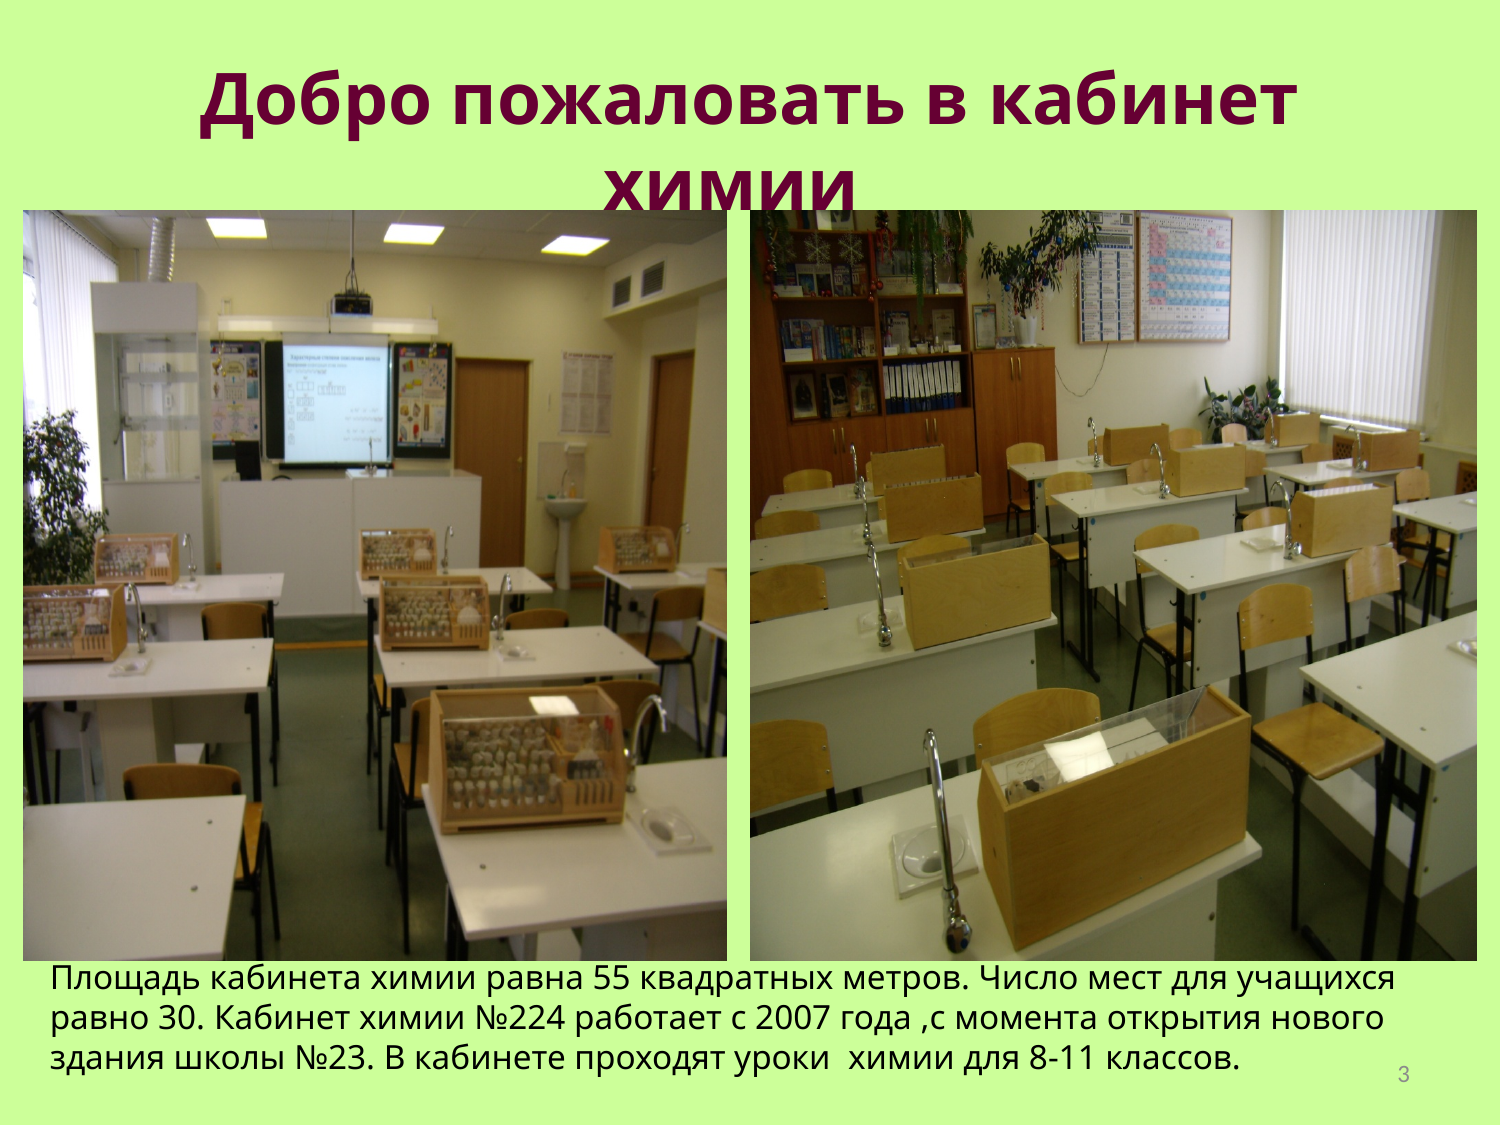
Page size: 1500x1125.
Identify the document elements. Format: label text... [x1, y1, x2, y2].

picture [23, 210, 727, 962]
title Добро пожаловать в кабинет химии [75, 45, 1425, 233]
text_box Площадь кабинета химии равна 55 квадратных метров. Число мест для учащихся равно 30. Кабинет химии №224 работает с 2007 года ,с момента открытия нового здания школы №23. В кабинете проходят уроки химии для 8-11 классов. [35, 949, 1465, 1125]
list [749, 210, 1477, 962]
slide_number 3 [1074, 1042, 1425, 1103]
